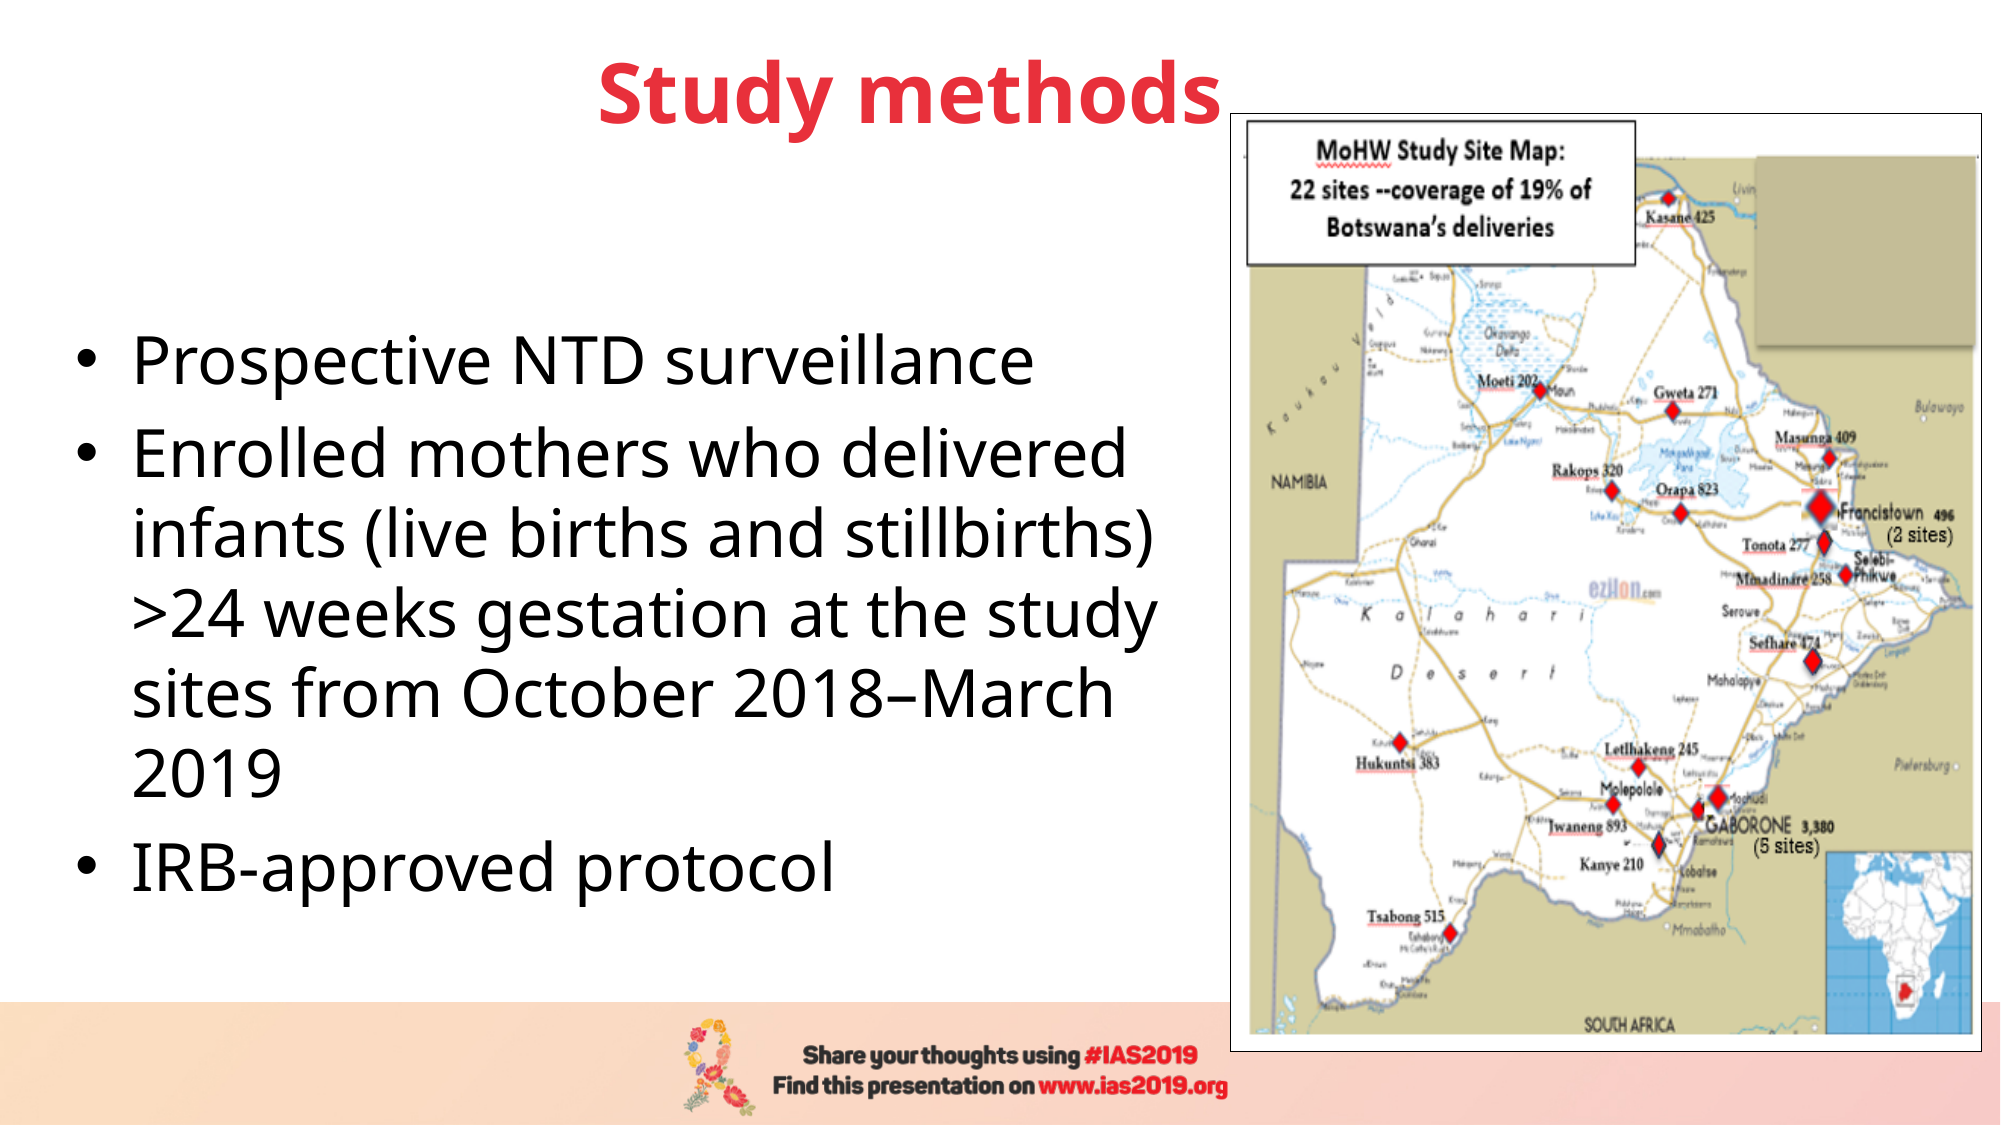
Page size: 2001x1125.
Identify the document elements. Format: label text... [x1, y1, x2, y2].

list Prospective NTD surveillance Enrolled mothers who delivered infants (live births and stillbirths) >24 weeks gestation at the study sites from October 2018–March 2019 IRB-approved protocol [60, 216, 1209, 1072]
picture [0, 113, 2001, 1125]
title Study methods [21, 0, 1822, 185]
